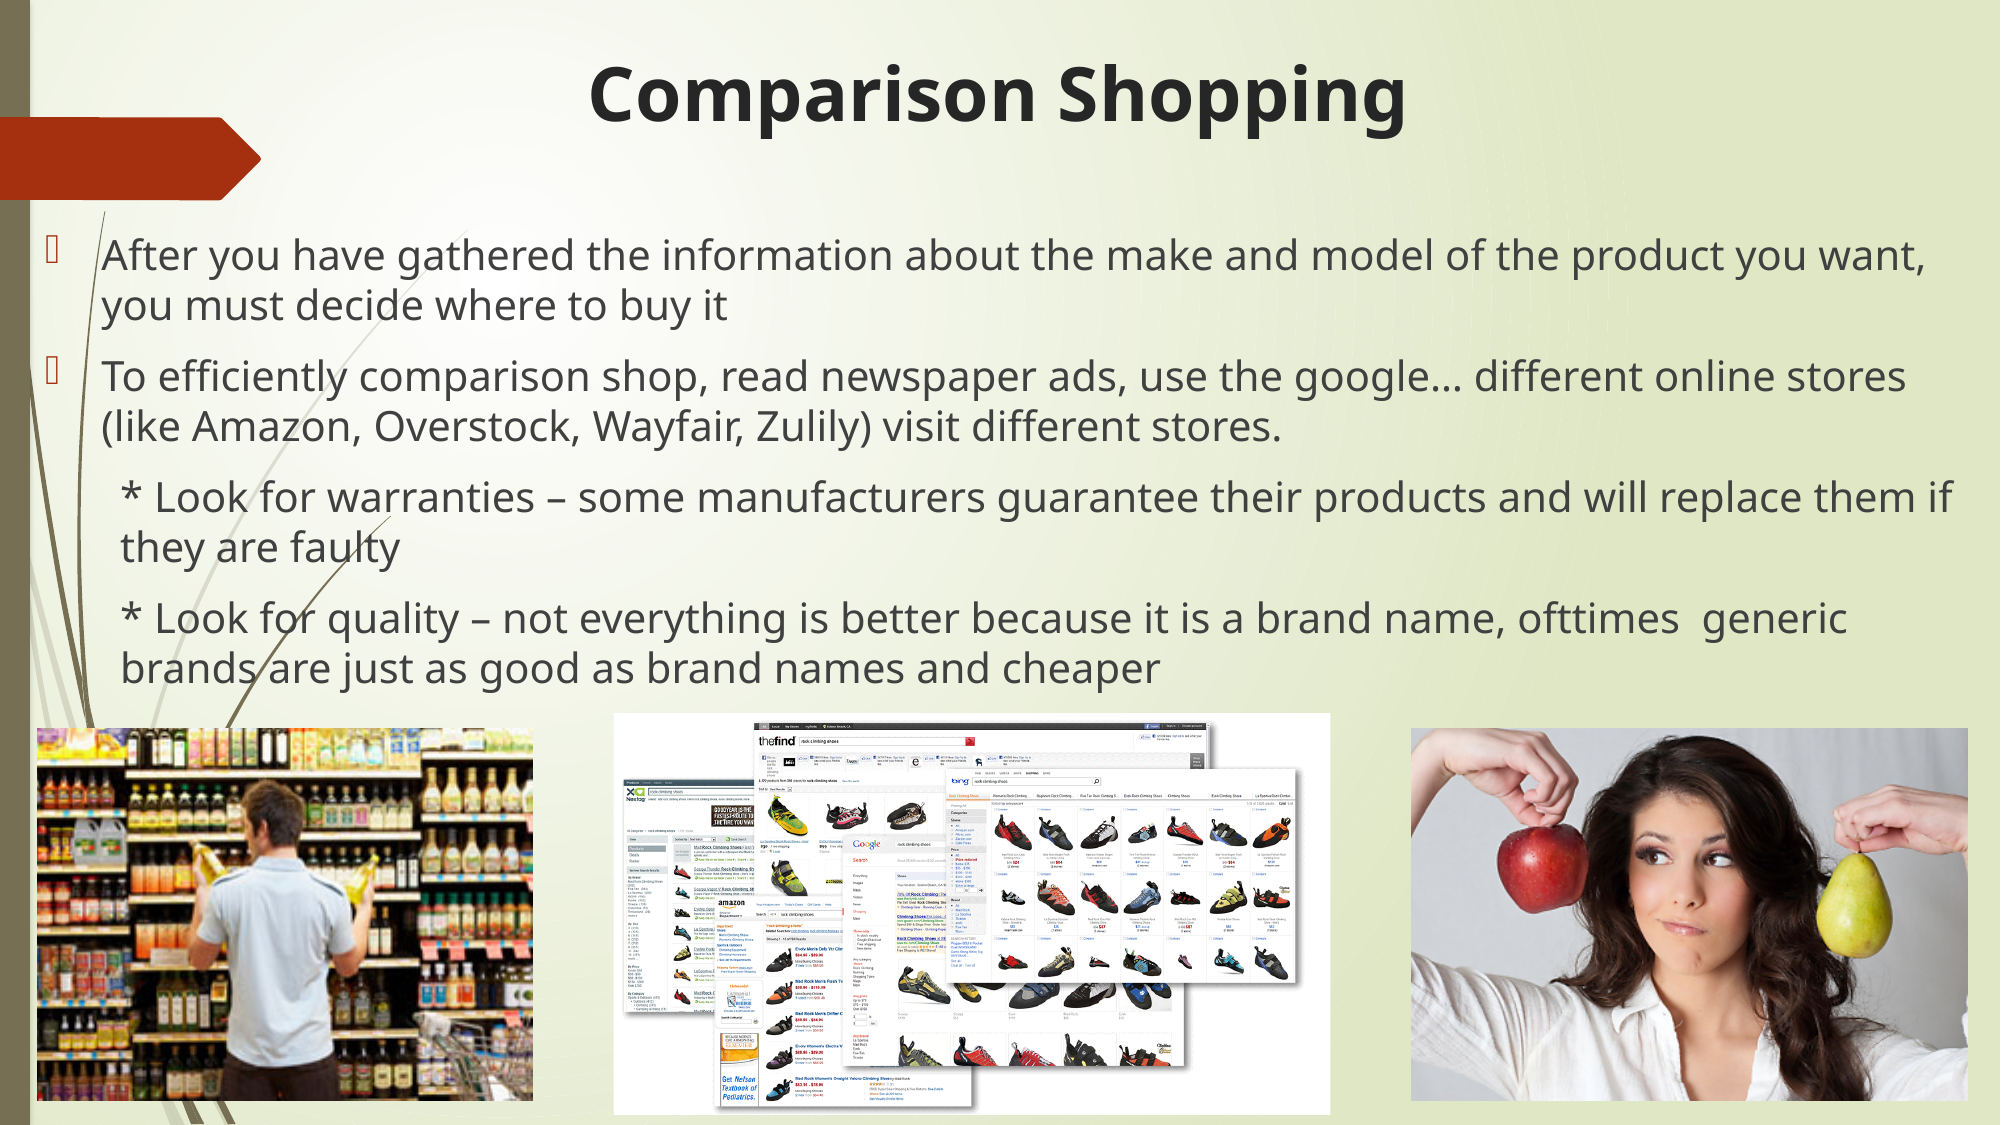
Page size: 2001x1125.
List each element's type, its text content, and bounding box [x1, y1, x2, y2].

picture [37, 728, 534, 1101]
list After you have gathered the information about the make and model of the product you want, you must decide where to buy it To efficiently comparison shop, read newspaper ads, use the google… different online stores (like Amazon, Overstock, Wayfair, Zulily) visit different stores. * Look for warranties – some manufacturers guarantee their products and will replace them if they are faulty * Look for quality – not everything is better because it is a brand name, ofttimes generic brands are just as good as brand names and cheaper [30, 220, 2000, 841]
picture [1410, 728, 1969, 1101]
picture [613, 713, 1331, 1115]
title Comparison Shopping [573, 38, 1458, 165]
